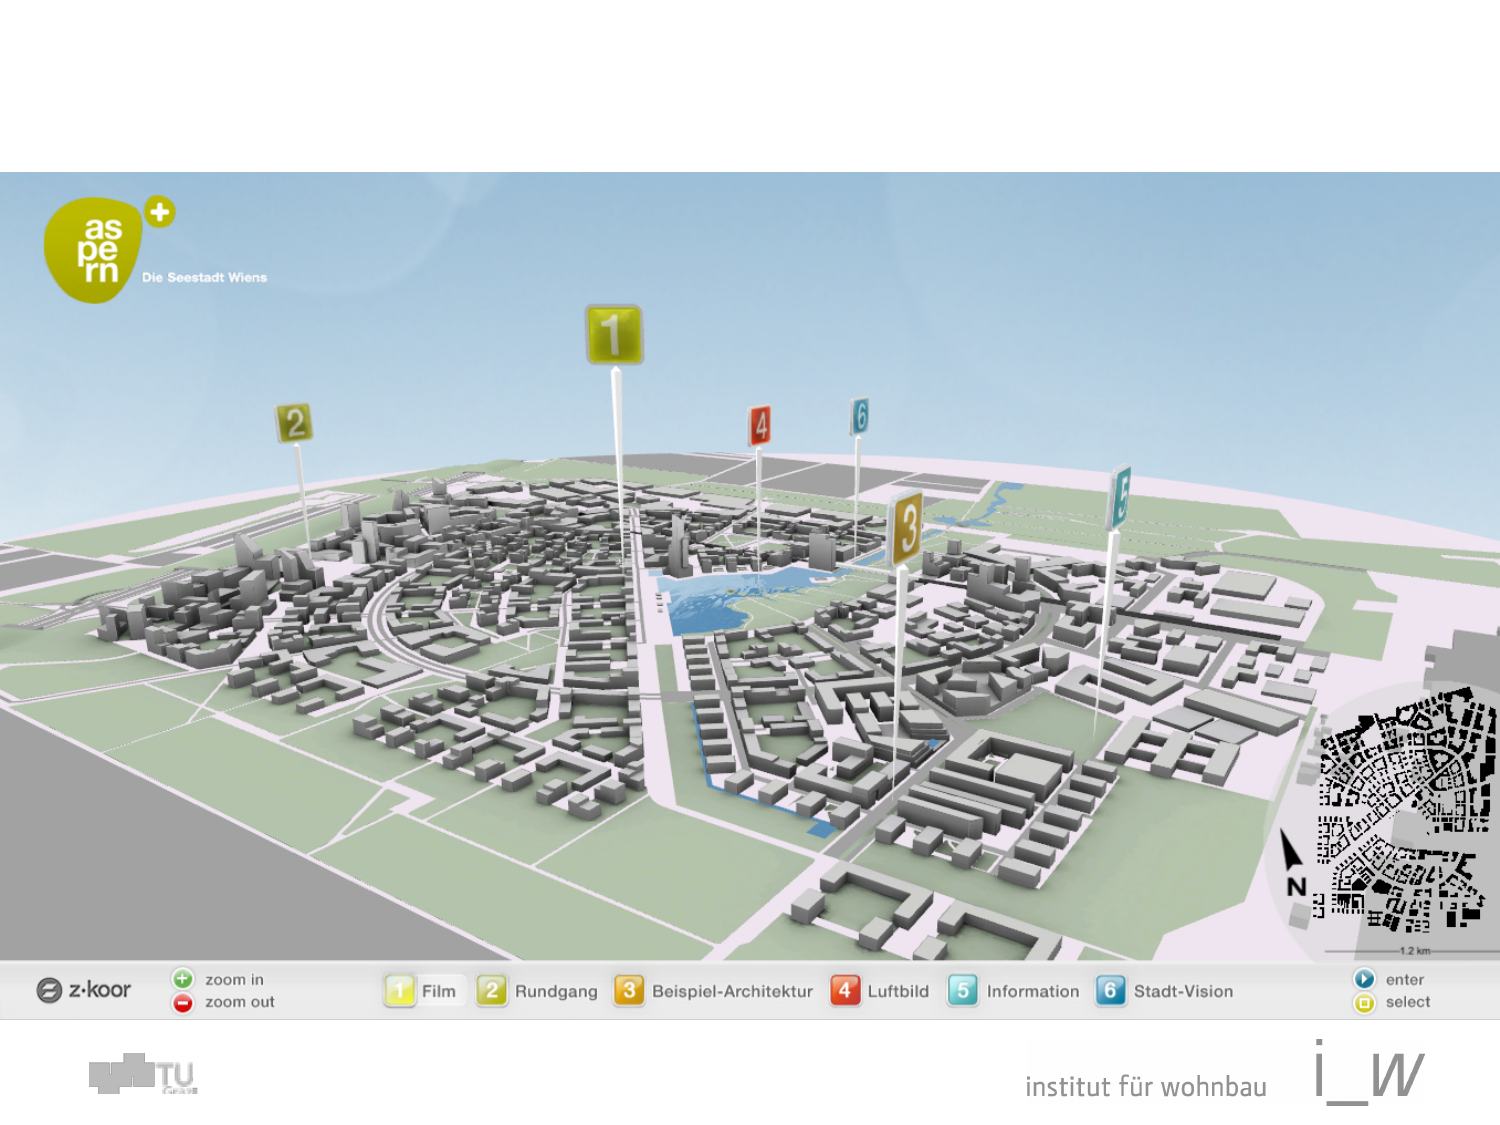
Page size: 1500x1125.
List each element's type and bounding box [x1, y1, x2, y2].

picture [1027, 1039, 1425, 1106]
picture [0, 172, 1500, 1019]
